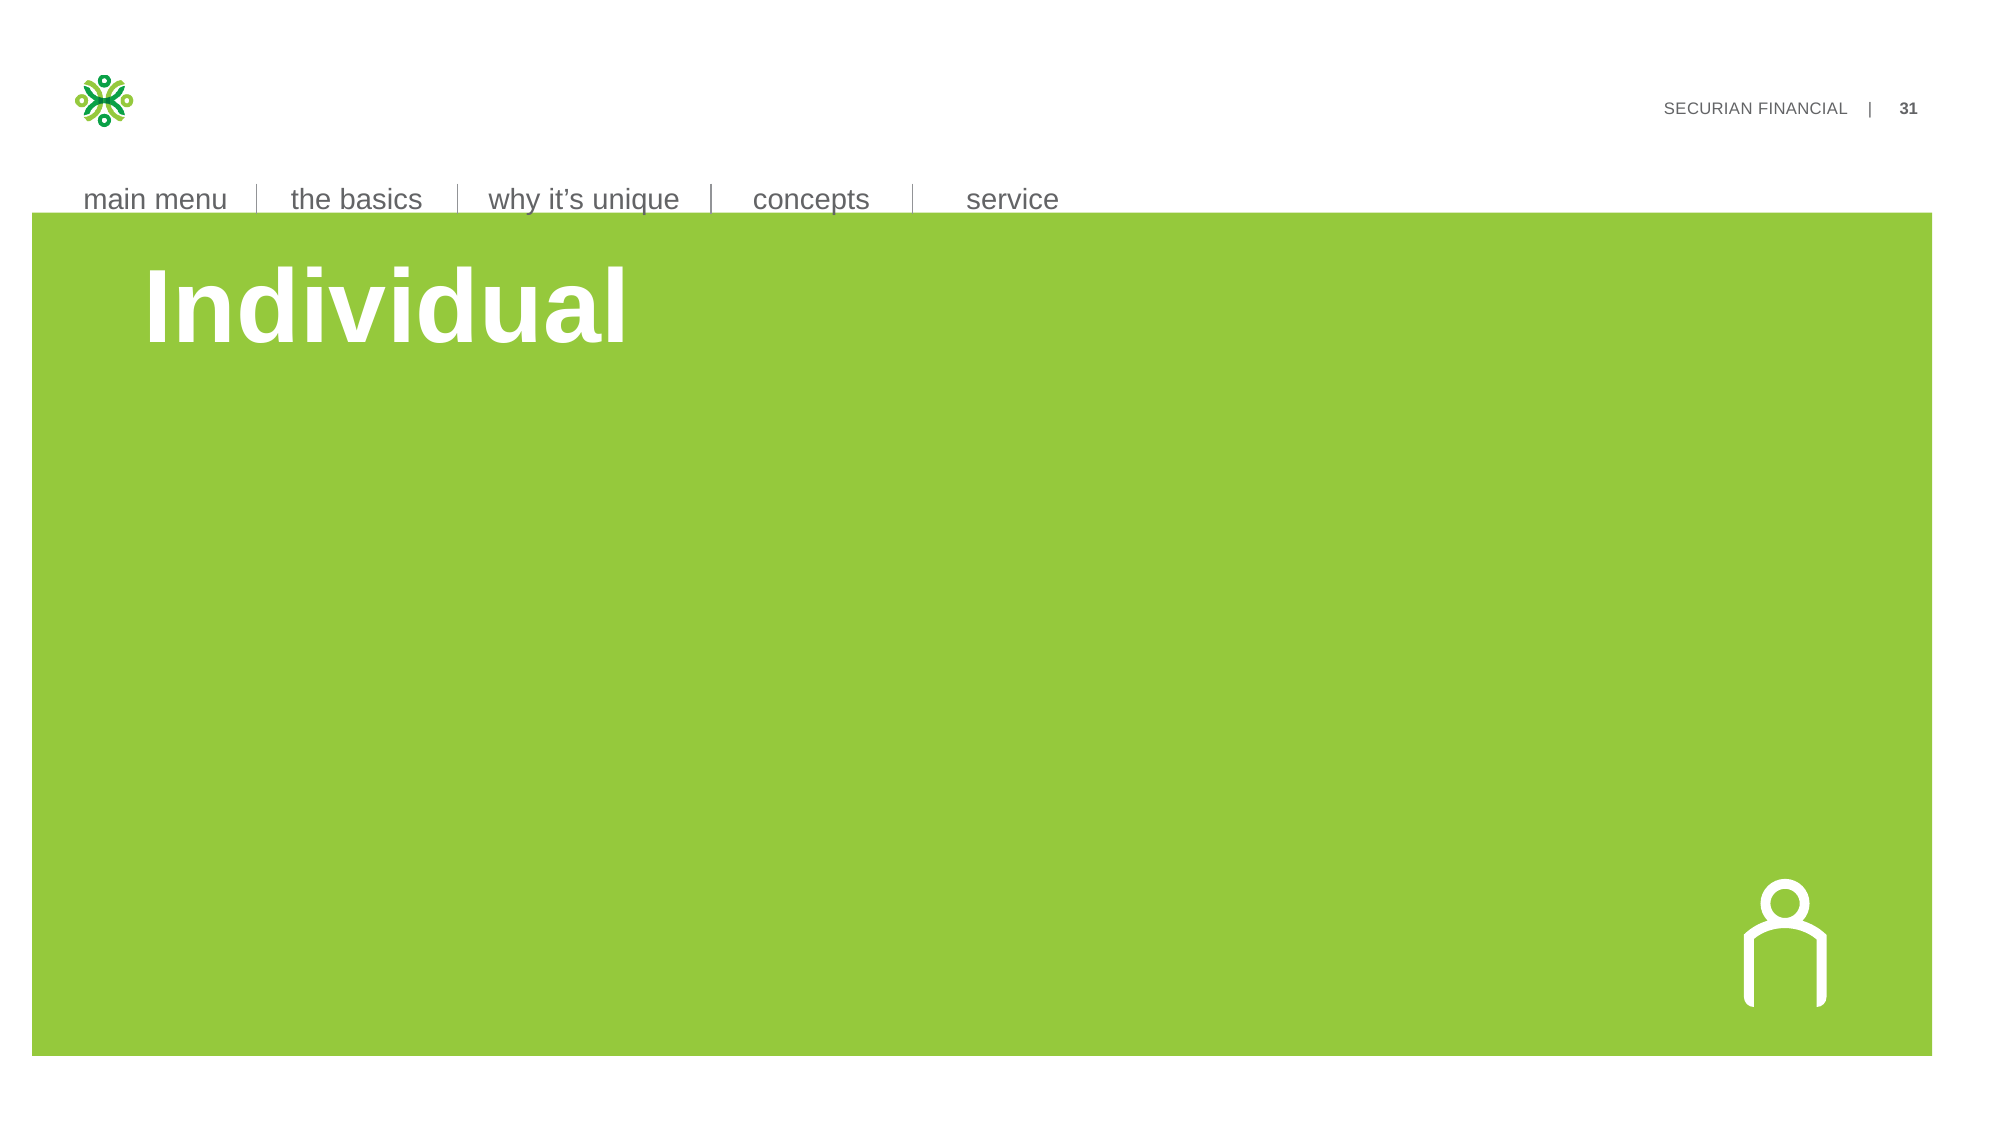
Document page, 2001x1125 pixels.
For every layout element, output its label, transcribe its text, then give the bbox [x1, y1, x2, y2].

title Individual [143, 254, 852, 1056]
text_box [1743, 878, 1827, 1008]
picture [75, 75, 138, 130]
